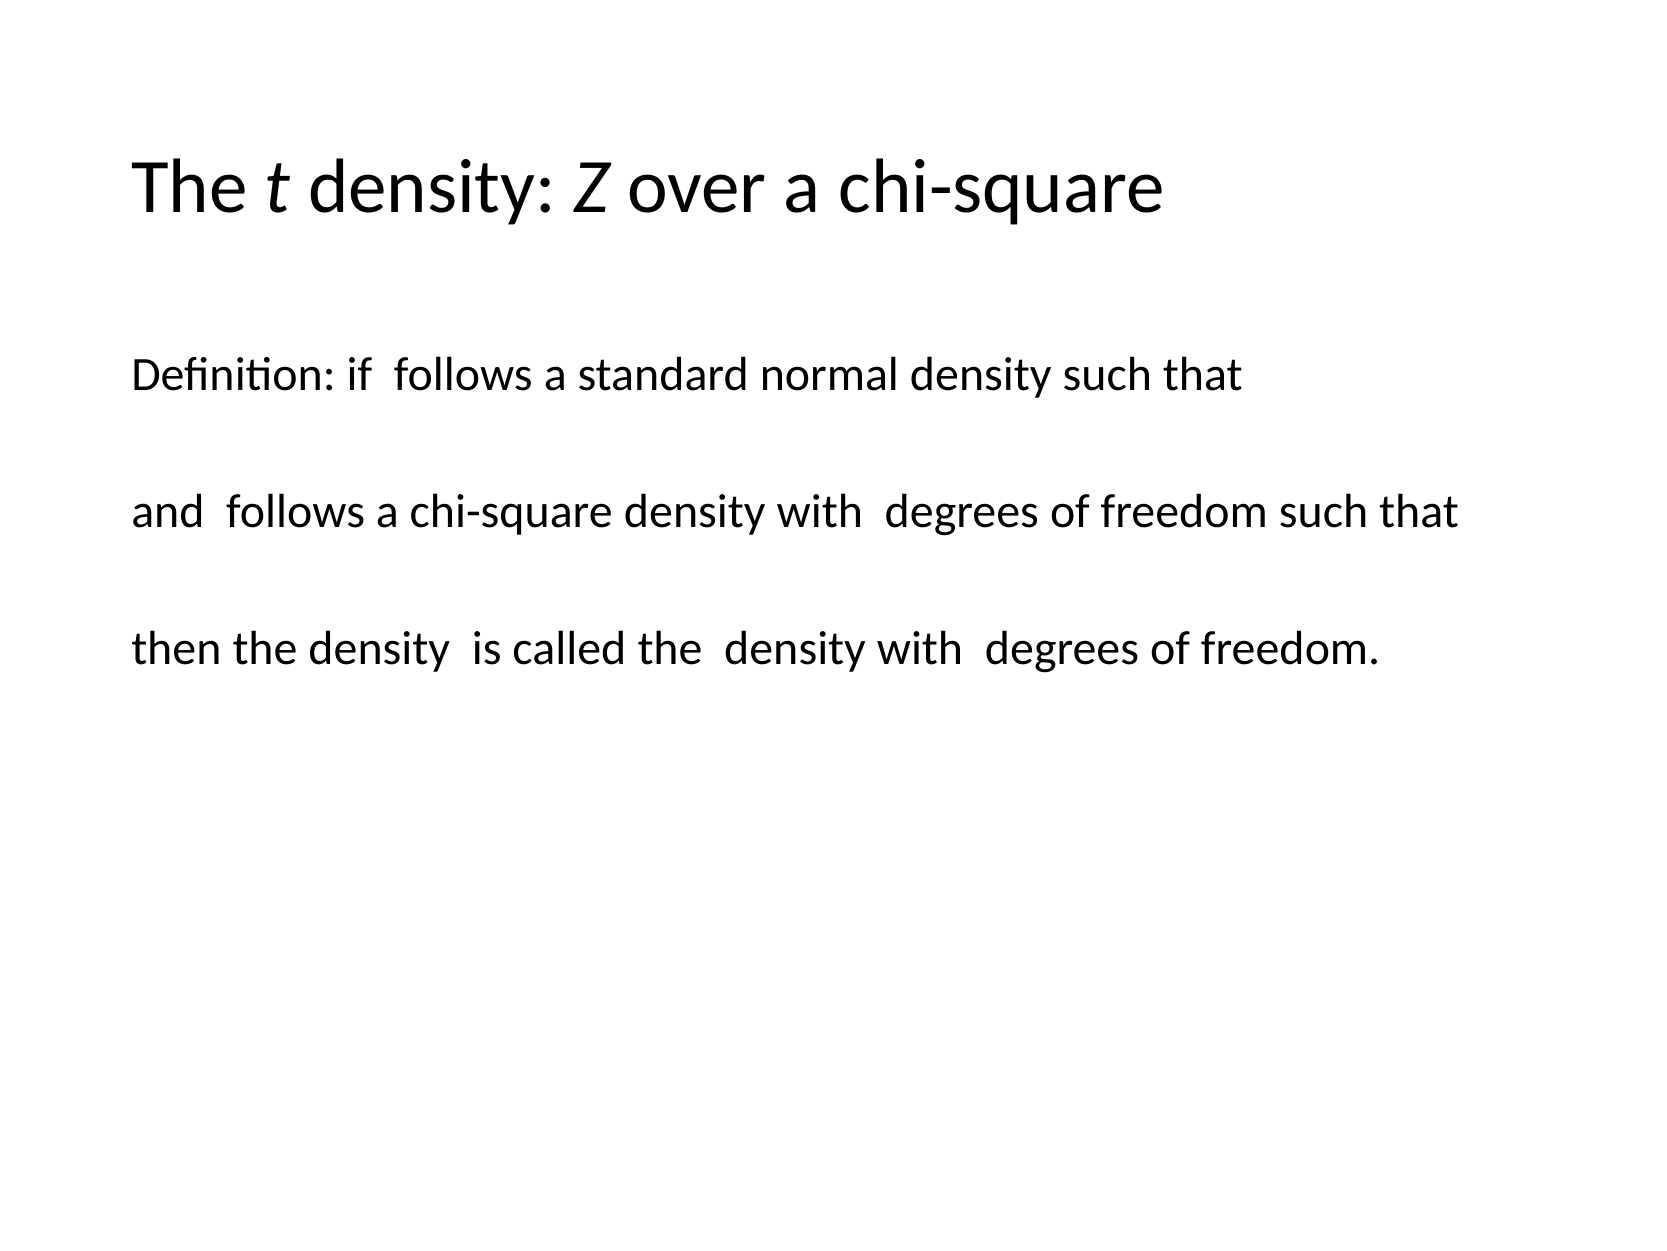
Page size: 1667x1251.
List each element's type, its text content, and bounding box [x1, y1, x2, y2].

title The t density: Z over a chi-square [114, 66, 1553, 309]
